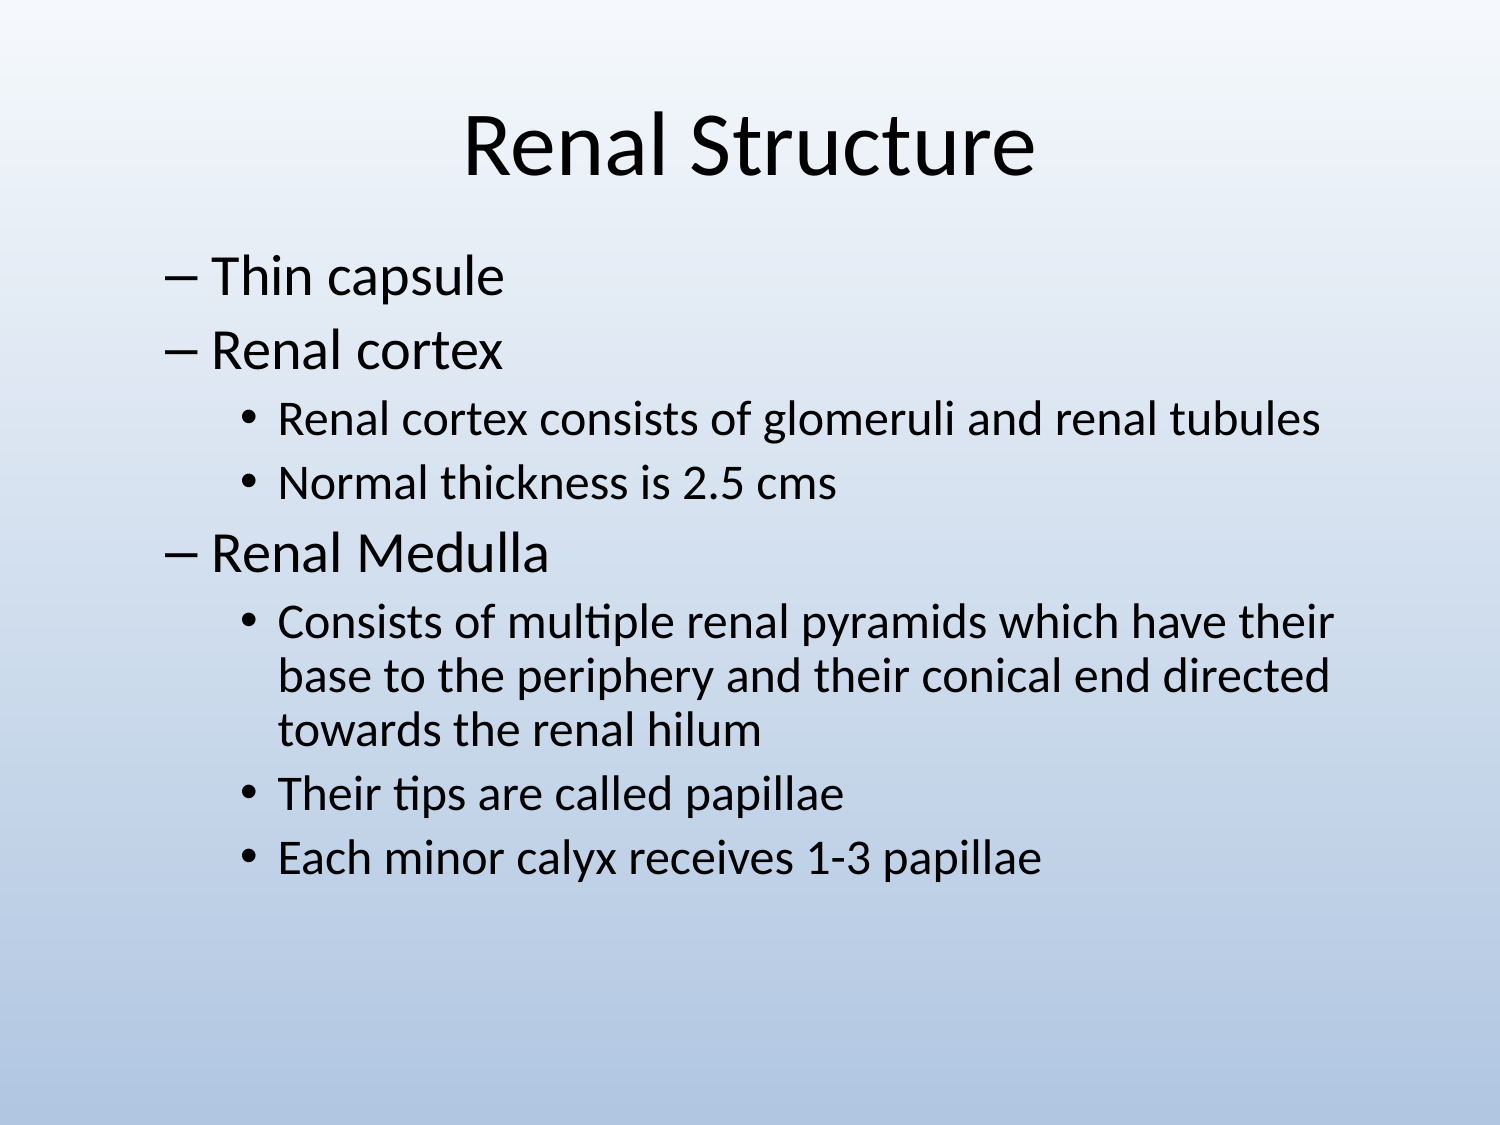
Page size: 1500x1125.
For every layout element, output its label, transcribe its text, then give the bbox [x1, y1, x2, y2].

title Renal Structure [75, 45, 1425, 233]
list Thin capsule Renal cortex Renal cortex consists of glomeruli and renal tubules Normal thickness is 2.5 cms Renal Medulla Consists of multiple renal pyramids which have their base to the periphery and their conical end directed towards the renal hilum Their tips are called papillae Each minor calyx receives 1-3 papillae [75, 237, 1425, 1000]
